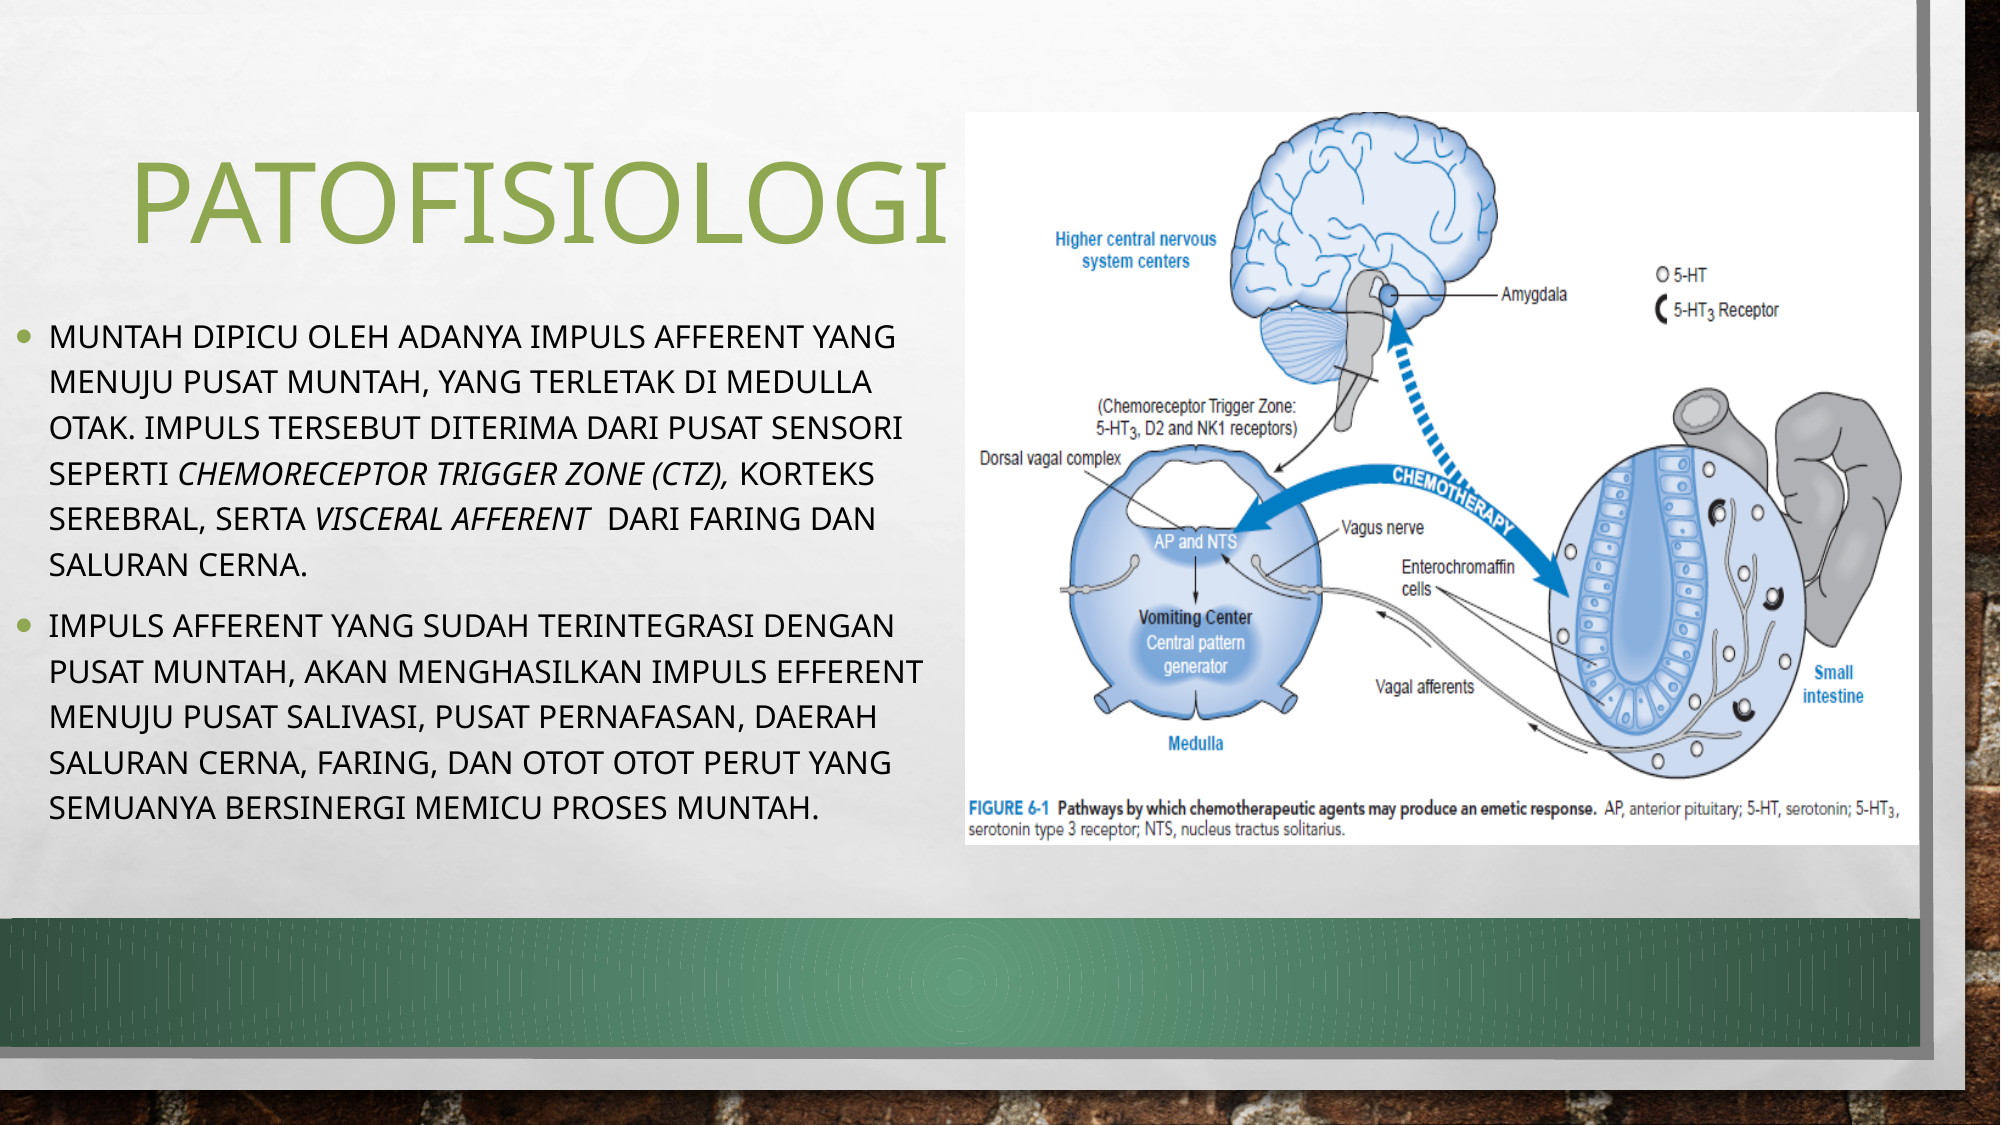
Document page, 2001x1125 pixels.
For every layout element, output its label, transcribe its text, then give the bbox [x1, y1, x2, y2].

list Muntah dipicu oleh adanya impuls afferent yang menuju pusat muntah, yang terletak di medulla otak. Impuls tersebut diterima dari pusat sensori seperti chemoreceptor trigger zone (CTZ), korteks serebral, serta visceral afferent Dari faring dan saluran cerna. Impuls afferent yang sudah terintegrasi dengan pusat muntah, akan menghasilkan impuls efferent menuju pusat salivasi, pusat pernafasan, daerah saluran cerna, faring, dan otot otot perut yang semuanya bersinergi memicu proses muntah. [0, 301, 947, 845]
picture [0, 0, 2000, 1125]
title PATOFISIOLOGI [112, 112, 964, 302]
picture [964, 112, 1920, 845]
